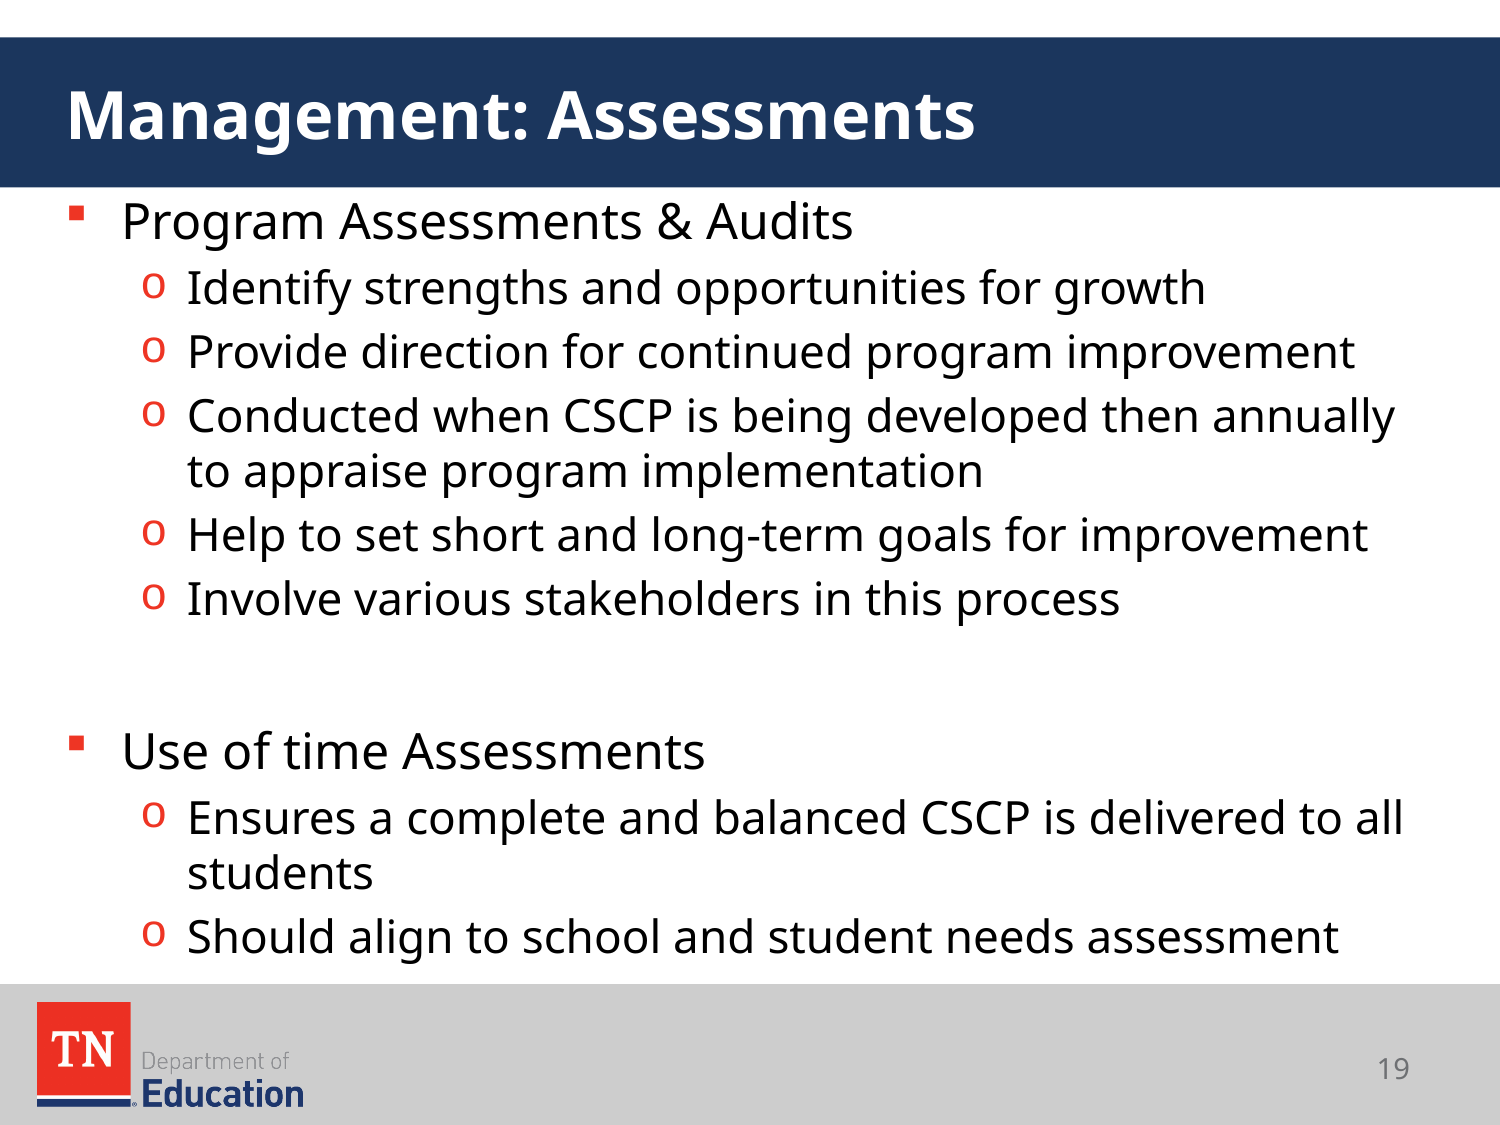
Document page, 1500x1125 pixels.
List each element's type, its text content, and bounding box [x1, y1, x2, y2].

slide_number 19 [1350, 1042, 1425, 1103]
title Management: Assessments [50, 37, 1413, 188]
list Program Assessments & Audits Identify strengths and opportunities for growth Provide direction for continued program improvement Conducted when CSCP is being developed then annually to appraise program implementation Help to set short and long-term goals for improvement Involve various stakeholders in this process Use of time Assessments Ensures a complete and balanced CSCP is delivered to all students Should align to school and student needs assessment [50, 182, 1425, 995]
picture [37, 1002, 303, 1107]
